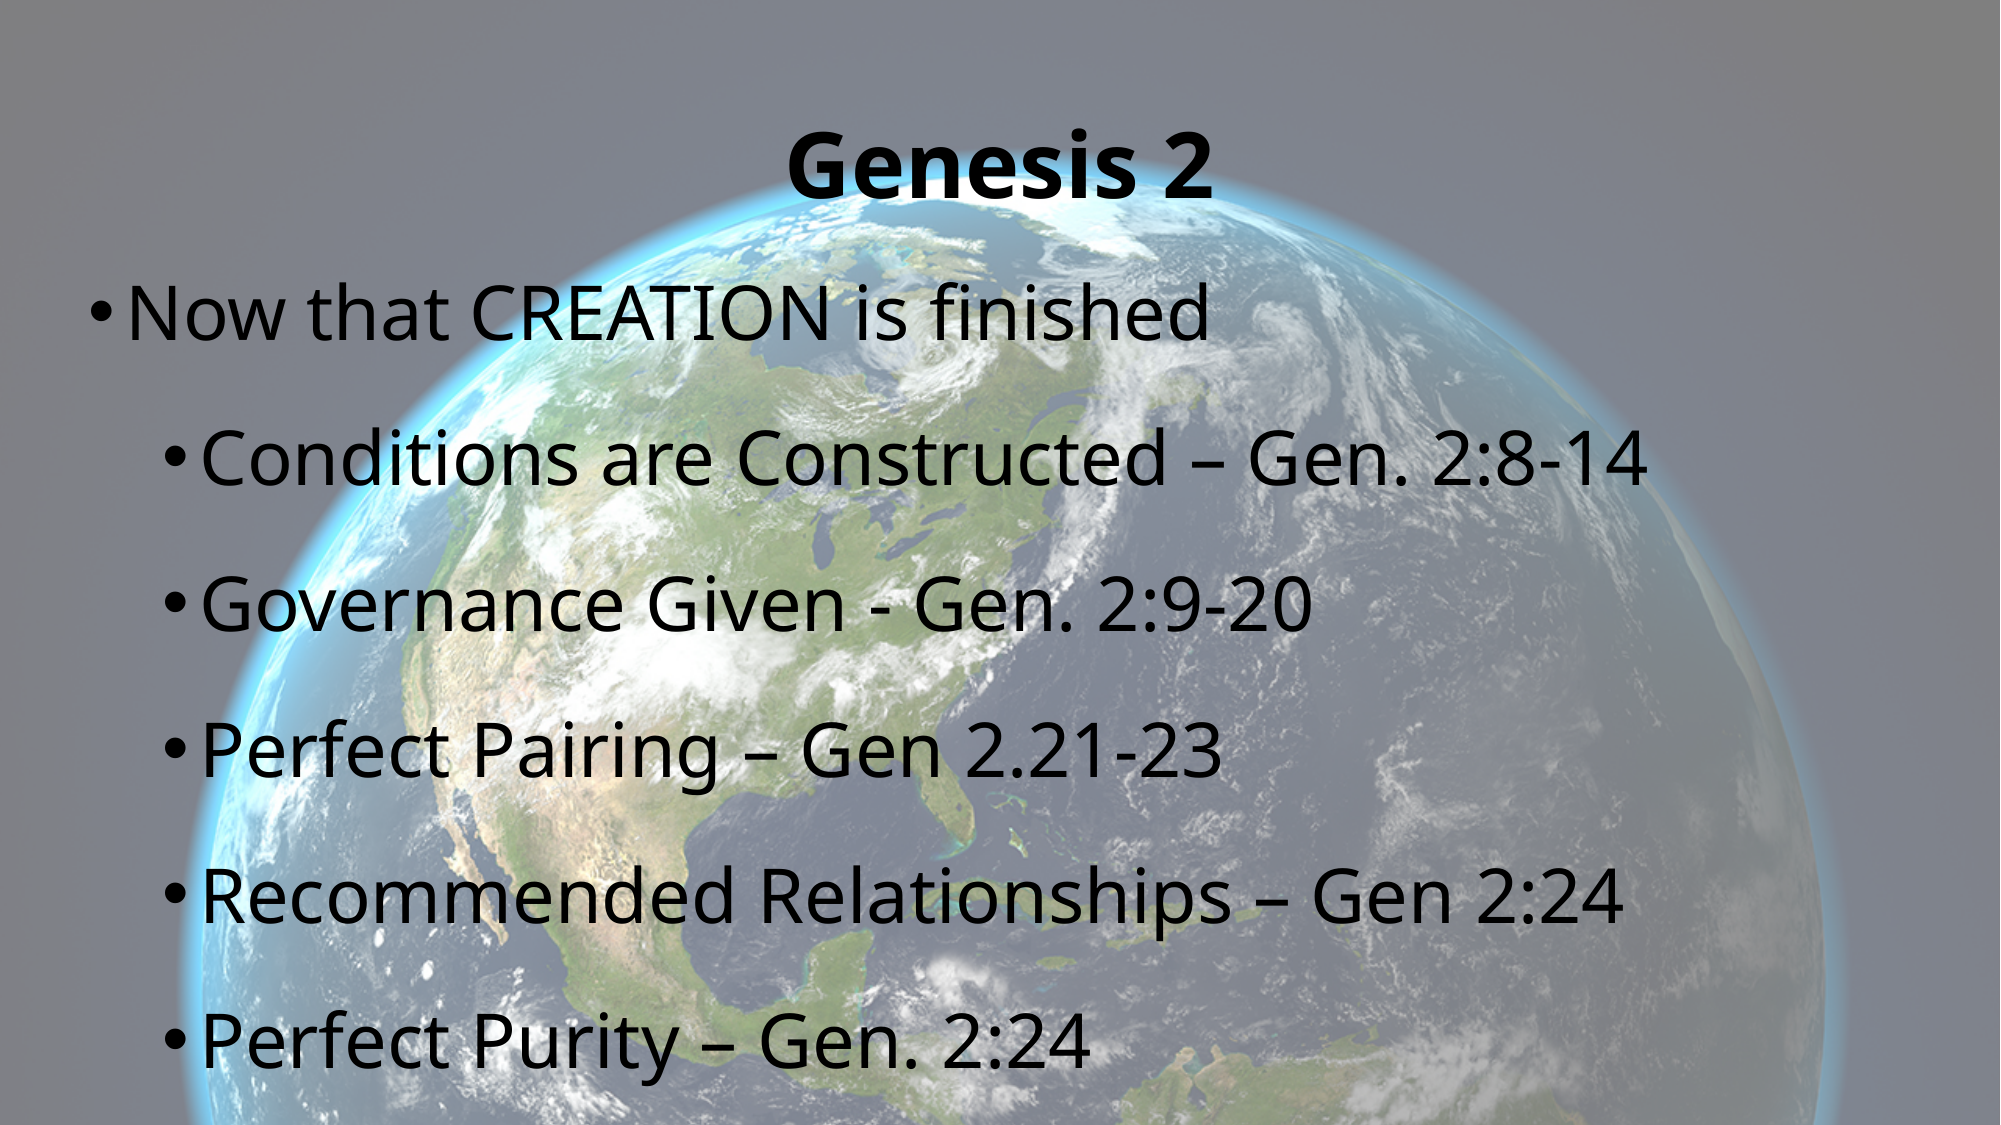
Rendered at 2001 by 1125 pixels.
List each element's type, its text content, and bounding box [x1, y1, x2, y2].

title Genesis 2 [137, 59, 1863, 211]
list Now that CREATION is finished Conditions are Constructed – Gen. 2:8-14 Governance Given - Gen. 2:9-20 Perfect Pairing – Gen 2.21-23 Recommended Relationships – Gen 2:24 Perfect Purity – Gen. 2:24 [0, 211, 1938, 1095]
